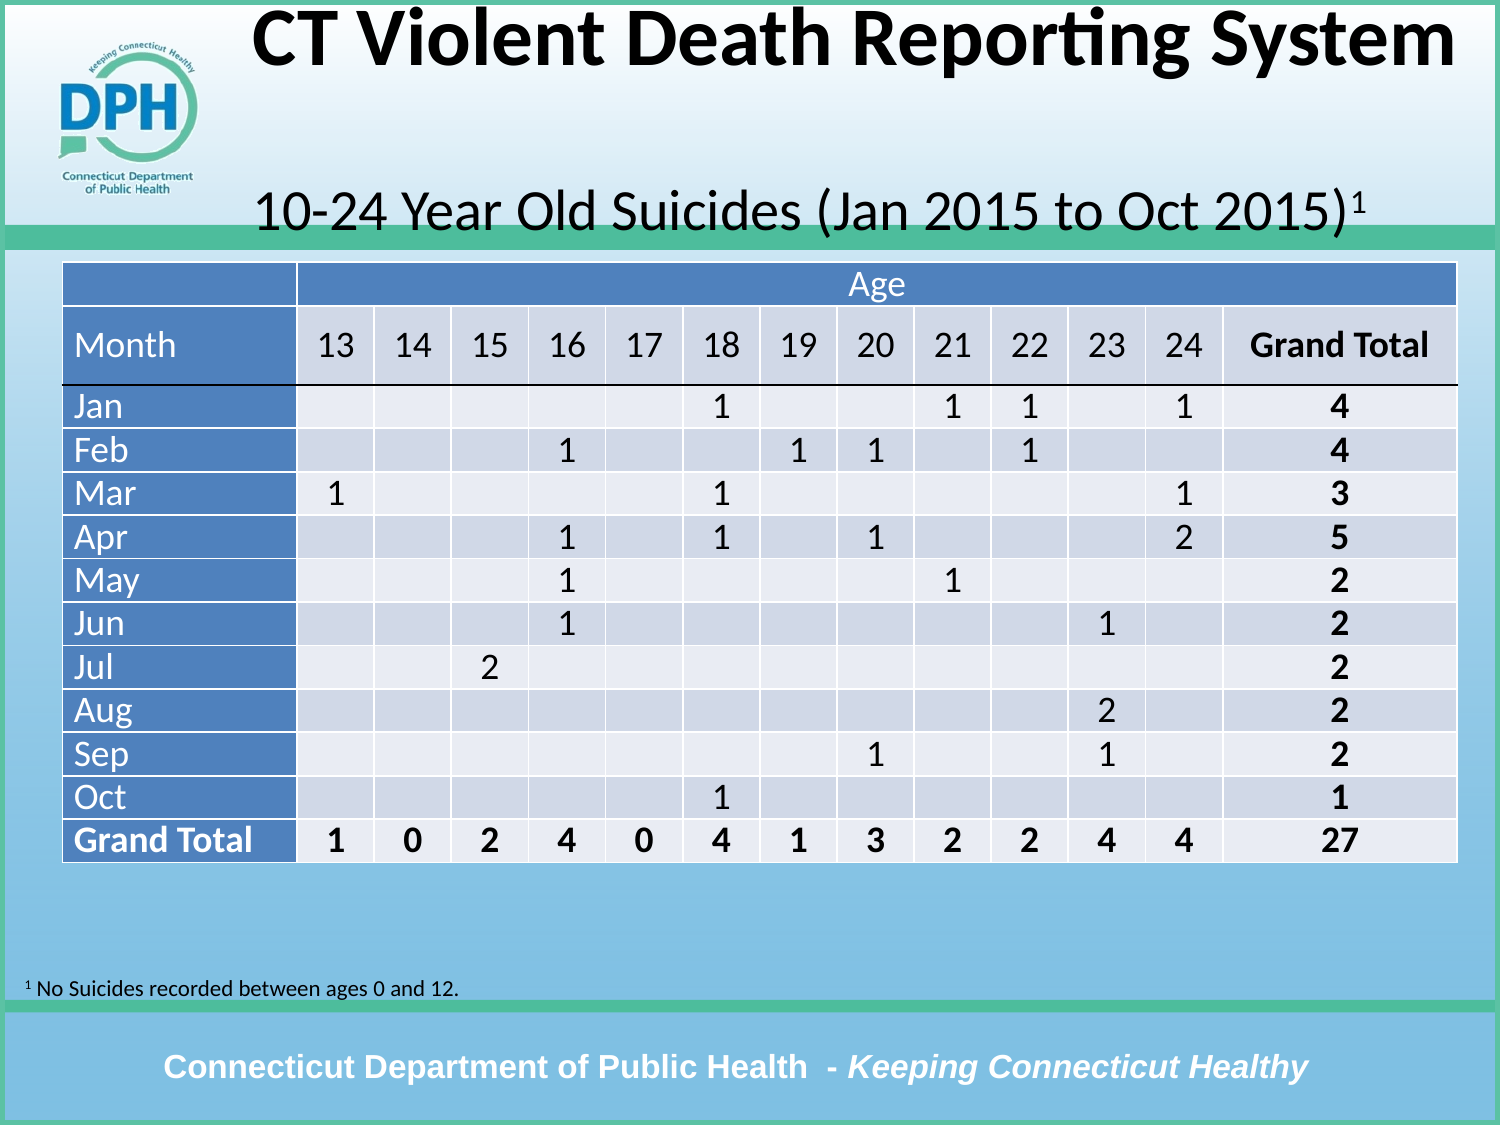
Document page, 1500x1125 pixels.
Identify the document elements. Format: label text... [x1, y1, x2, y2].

table_cell May [63, 559, 296, 601]
table_cell 1 [529, 516, 605, 558]
table_cell [684, 690, 759, 731]
table_cell 1 [529, 603, 605, 645]
table_cell [452, 559, 528, 601]
table_cell [529, 733, 605, 775]
table_cell [915, 646, 990, 688]
table_cell 1 [838, 429, 913, 471]
table_cell 2 [452, 646, 528, 688]
table_cell [606, 559, 682, 601]
table_cell [529, 777, 605, 818]
table_cell [1146, 690, 1222, 731]
table_cell 1 [529, 559, 605, 601]
table_cell 13 [298, 307, 373, 384]
table_cell 18 [684, 307, 759, 384]
table_cell [606, 473, 682, 514]
table_cell 23 [1069, 307, 1145, 384]
table_cell [606, 733, 682, 775]
table_cell 1 [684, 777, 759, 818]
table_cell 22 [992, 307, 1067, 384]
table_cell [992, 690, 1067, 731]
table_cell [1146, 646, 1222, 688]
table_cell 1 [838, 733, 913, 775]
table_cell 1 [298, 473, 373, 514]
table_cell 14 [375, 307, 450, 384]
table_cell [1146, 603, 1222, 645]
table_cell [452, 429, 528, 471]
table_cell [1146, 733, 1222, 775]
table_cell [761, 386, 836, 427]
table_cell 1 [529, 429, 605, 471]
title CT Violent Death Reporting System 10-24 Year Old Suicides (Jan 2015 to Oct 2015)1 [237, 0, 1488, 225]
table_cell [761, 690, 836, 731]
table_cell [761, 777, 836, 818]
table_cell Grand Total [1224, 307, 1456, 384]
table_cell Sep [63, 733, 296, 775]
table_cell [684, 429, 759, 471]
table_cell [298, 386, 373, 427]
table_cell [915, 516, 990, 558]
table_cell [606, 603, 682, 645]
table_cell [375, 603, 450, 645]
table_cell [375, 516, 450, 558]
table_cell [375, 646, 450, 688]
table_cell 2 [1224, 559, 1456, 601]
table_cell [375, 690, 450, 731]
table_cell [452, 777, 528, 818]
table_cell [838, 473, 913, 514]
table_cell [298, 690, 373, 731]
table_cell [992, 603, 1067, 645]
table_cell [684, 733, 759, 775]
table_cell [684, 603, 759, 645]
table_cell 4 [1146, 820, 1222, 862]
table_cell [529, 690, 605, 731]
table_cell [606, 777, 682, 818]
table_cell 1 [1069, 733, 1145, 775]
table_cell [298, 516, 373, 558]
table_cell [915, 473, 990, 514]
table_cell 4 [1224, 386, 1456, 427]
table_cell [298, 559, 373, 601]
table_cell [761, 733, 836, 775]
table_cell [1069, 646, 1145, 688]
table_cell [452, 516, 528, 558]
table_cell [838, 690, 913, 731]
table_cell [838, 777, 913, 818]
table_cell 2 [1224, 733, 1456, 775]
table_cell 4 [684, 820, 759, 862]
table_cell 2 [1224, 603, 1456, 645]
text_box 1 No Suicides recorded between ages 0 and 12. [9, 966, 481, 1009]
table_cell [1146, 777, 1222, 818]
table_cell [606, 386, 682, 427]
table_cell [761, 646, 836, 688]
table_cell [838, 646, 913, 688]
table_cell [452, 603, 528, 645]
table_cell [838, 603, 913, 645]
table_cell [915, 429, 990, 471]
table_cell 1 [1146, 386, 1222, 427]
table_cell Jan [63, 386, 296, 427]
table_header Age [298, 263, 1456, 305]
table_cell [992, 473, 1067, 514]
table_cell [606, 516, 682, 558]
table_cell [452, 473, 528, 514]
table_cell 1 [684, 473, 759, 514]
table_cell 1 [838, 516, 913, 558]
table_cell [915, 733, 990, 775]
table_cell [298, 429, 373, 471]
table_cell 19 [761, 307, 836, 384]
picture [50, 37, 202, 199]
table_cell Month [63, 307, 296, 384]
table_cell [606, 646, 682, 688]
table_cell [375, 429, 450, 471]
table_cell [684, 646, 759, 688]
table_cell Grand Total [63, 820, 296, 862]
table_cell 4 [529, 820, 605, 862]
table_cell [606, 429, 682, 471]
table_cell 1 [684, 516, 759, 558]
table_cell 0 [606, 820, 682, 862]
table_cell 2 [992, 820, 1067, 862]
table_cell 1 [761, 429, 836, 471]
table_cell [452, 733, 528, 775]
table_cell [761, 516, 836, 558]
table_cell Oct [63, 777, 296, 818]
table_cell [529, 473, 605, 514]
table_cell [606, 690, 682, 731]
table_cell [452, 690, 528, 731]
table_cell 1 [992, 429, 1067, 471]
table_cell 20 [838, 307, 913, 384]
table_cell [1069, 386, 1145, 427]
table_cell [375, 733, 450, 775]
table_cell [1069, 516, 1145, 558]
table_cell [915, 690, 990, 731]
table_cell 3 [1224, 473, 1456, 514]
table_cell [915, 603, 990, 645]
table_cell 1 [915, 559, 990, 601]
table_cell [1069, 559, 1145, 601]
table_cell 24 [1146, 307, 1222, 384]
table_cell 3 [838, 820, 913, 862]
table_cell 1 [992, 386, 1067, 427]
table_cell 1 [684, 386, 759, 427]
table_cell 2 [1224, 646, 1456, 688]
table_header [63, 263, 296, 305]
table_cell 1 [1146, 473, 1222, 514]
table_cell 1 [1069, 603, 1145, 645]
table_cell [529, 386, 605, 427]
table_cell [761, 473, 836, 514]
table_cell [1069, 777, 1145, 818]
table_cell [375, 386, 450, 427]
table_cell 2 [915, 820, 990, 862]
table_cell 17 [606, 307, 682, 384]
table_cell Aug [63, 690, 296, 731]
table_cell 4 [1069, 820, 1145, 862]
table_cell [838, 386, 913, 427]
table_cell 5 [1224, 516, 1456, 558]
table_cell 1 [761, 820, 836, 862]
table_cell 2 [1146, 516, 1222, 558]
table_cell 15 [452, 307, 528, 384]
table_cell [761, 603, 836, 645]
table_cell 2 [1224, 690, 1456, 731]
table_cell [298, 646, 373, 688]
table_cell [992, 777, 1067, 818]
table_cell [298, 603, 373, 645]
table_cell 16 [529, 307, 605, 384]
table_cell Jul [63, 646, 296, 688]
table_cell [992, 646, 1067, 688]
table_cell [684, 559, 759, 601]
table_cell [1069, 473, 1145, 514]
table_cell 1 [298, 820, 373, 862]
table_cell [1146, 559, 1222, 601]
table_cell [375, 559, 450, 601]
table_cell 21 [915, 307, 990, 384]
table_cell 1 [915, 386, 990, 427]
table_cell [452, 386, 528, 427]
table_cell 2 [1069, 690, 1145, 731]
table_cell [529, 646, 605, 688]
table_cell 2 [452, 820, 528, 862]
table_cell [992, 559, 1067, 601]
table_cell [992, 733, 1067, 775]
table_cell Mar [63, 473, 296, 514]
table_cell 0 [375, 820, 450, 862]
table_cell [298, 777, 373, 818]
table_cell [838, 559, 913, 601]
table_cell 4 [1224, 429, 1456, 471]
table_cell [375, 777, 450, 818]
table_cell 27 [1224, 820, 1456, 862]
table_cell [1146, 429, 1222, 471]
table_cell [298, 733, 373, 775]
table_cell [1069, 429, 1145, 471]
table_cell Apr [63, 516, 296, 558]
table_cell Jun [63, 603, 296, 645]
table_cell [375, 473, 450, 514]
table_cell 1 [1224, 777, 1456, 818]
table_cell [761, 559, 836, 601]
table_cell Feb [63, 429, 296, 471]
table_cell [992, 516, 1067, 558]
table_cell [915, 777, 990, 818]
